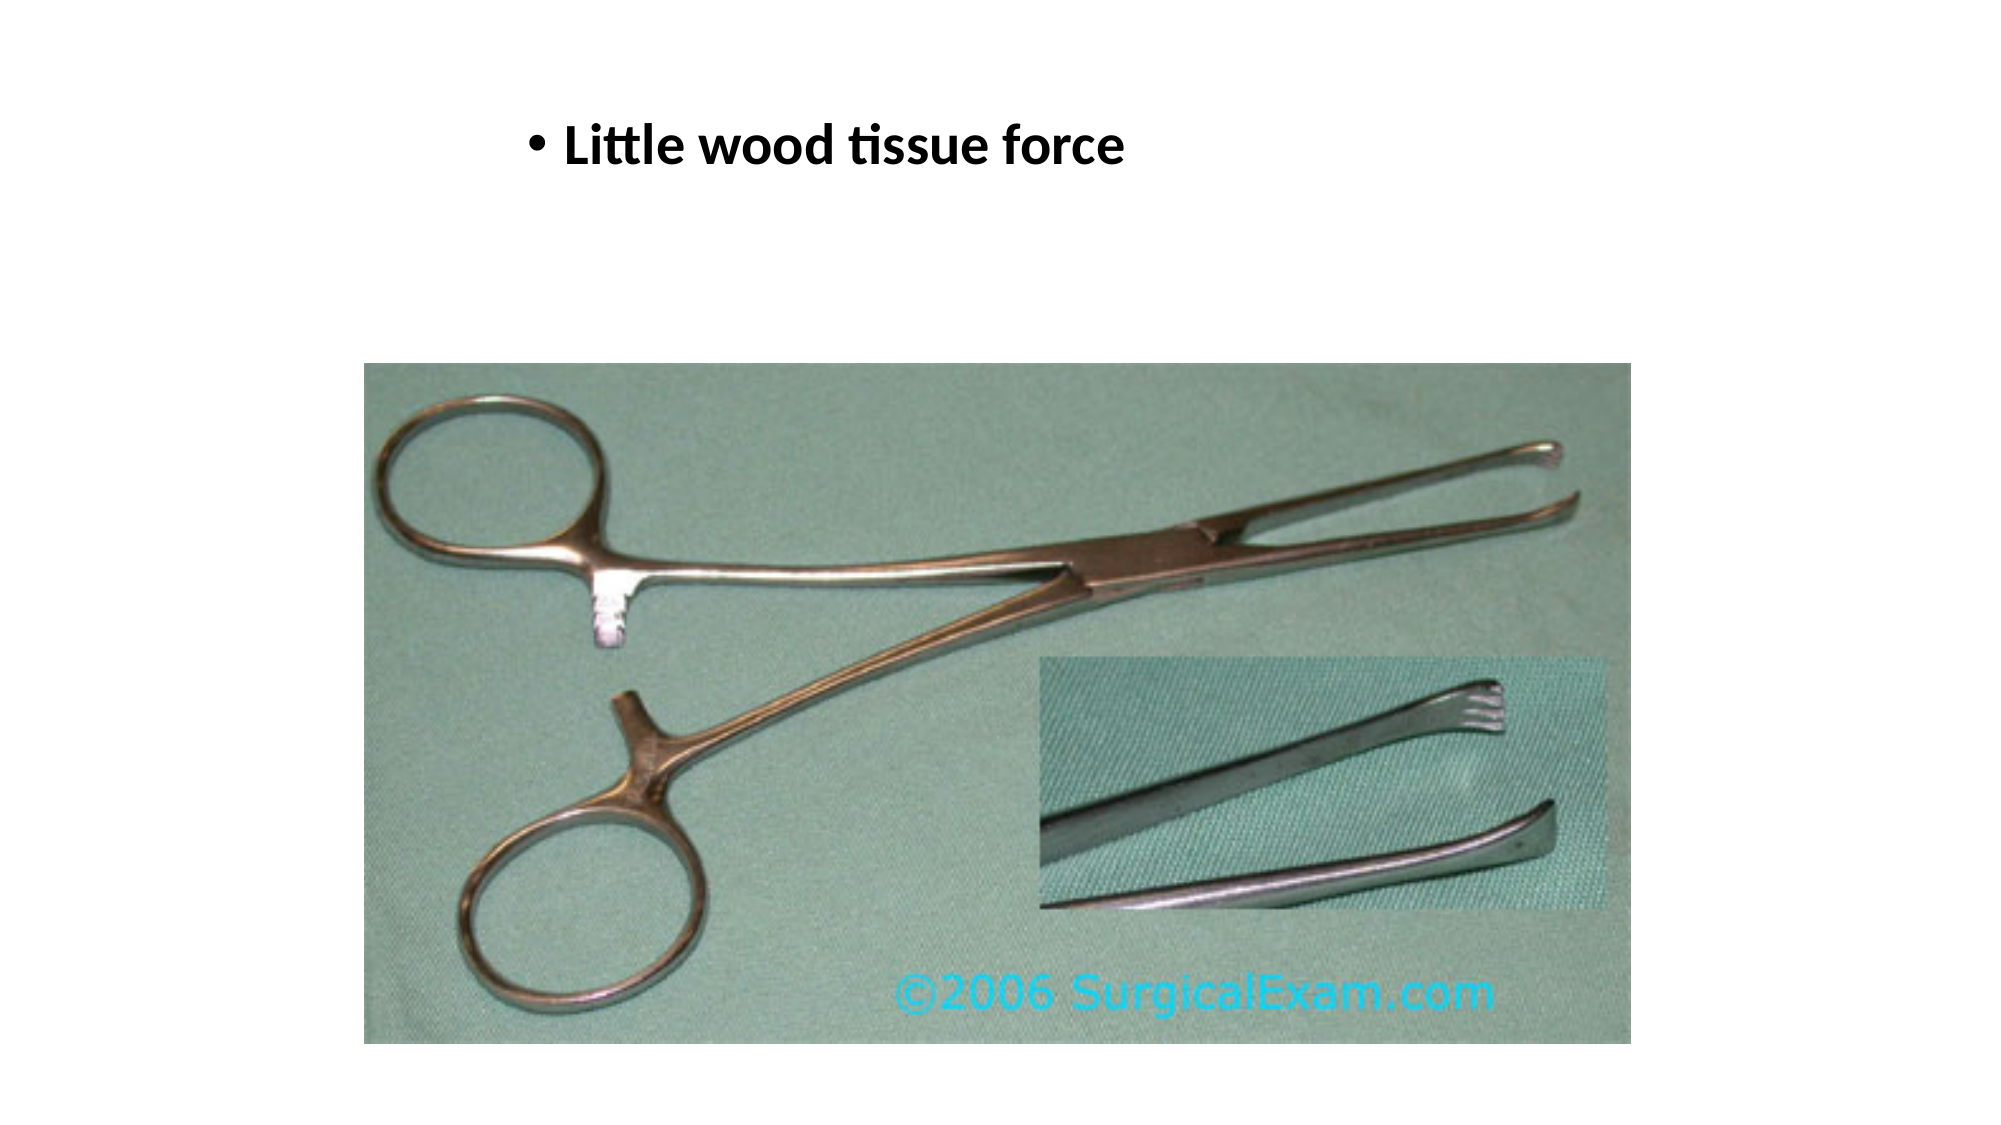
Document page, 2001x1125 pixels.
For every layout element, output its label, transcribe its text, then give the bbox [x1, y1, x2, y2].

picture [364, 363, 1631, 1044]
text_box Little wood tissue force [512, 106, 1141, 185]
